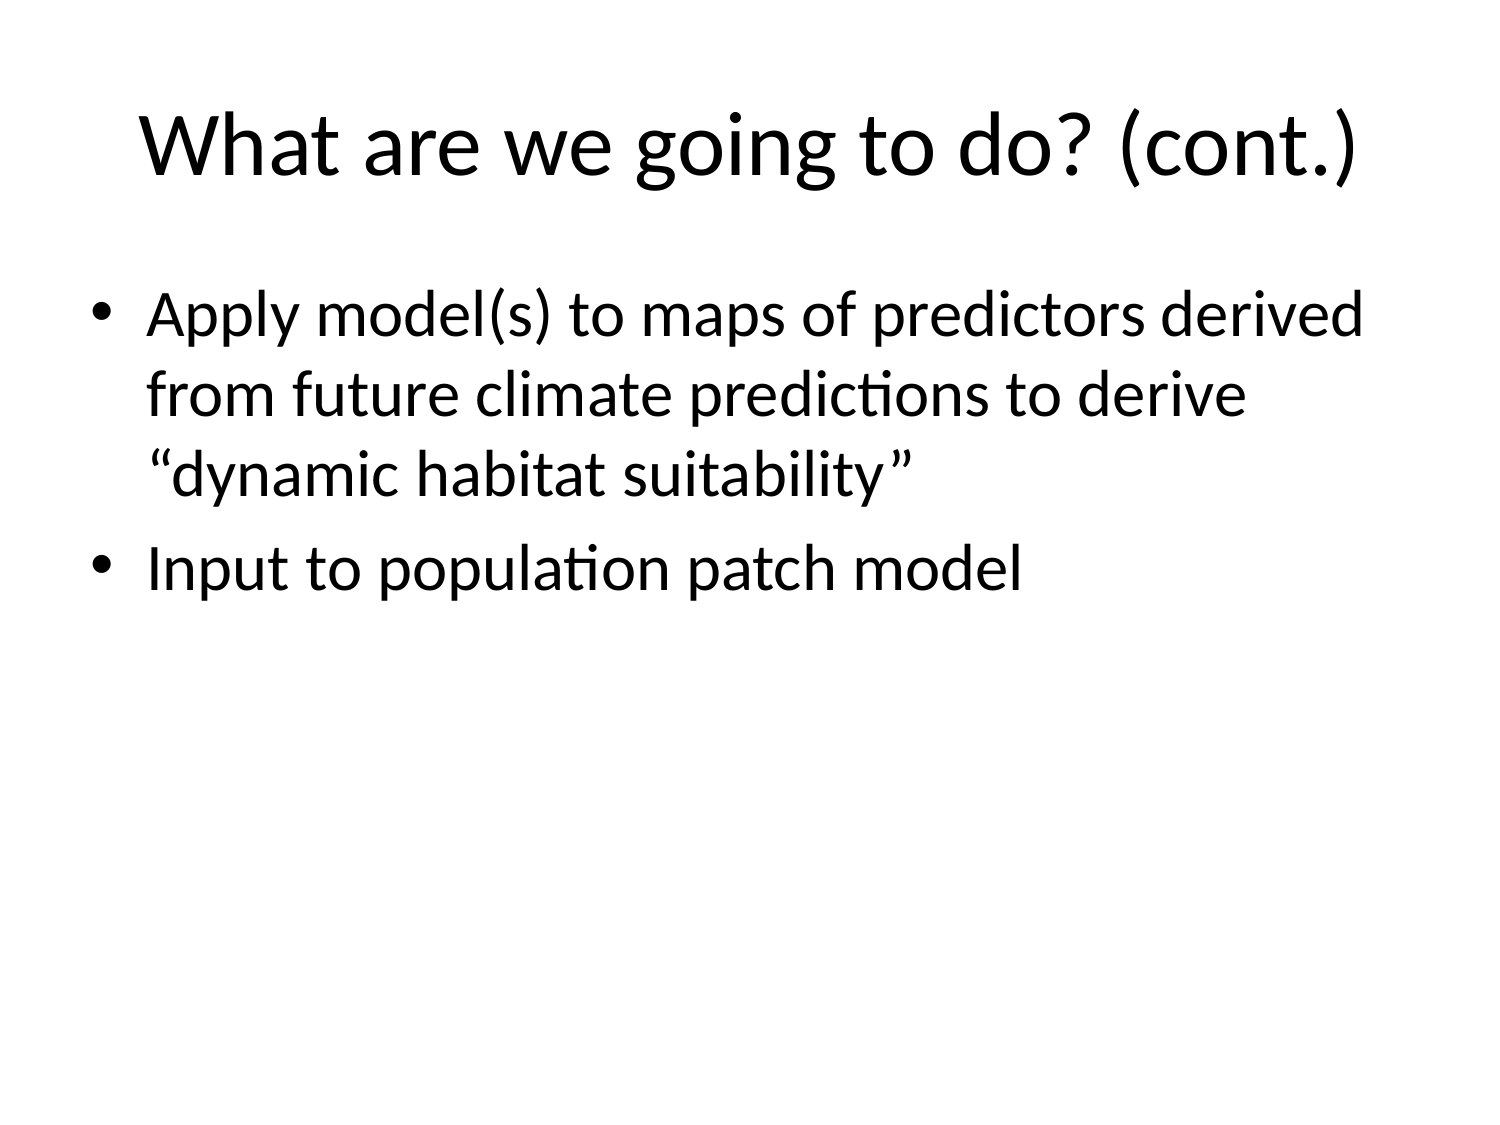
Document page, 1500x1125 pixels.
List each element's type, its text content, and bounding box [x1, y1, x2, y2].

list Apply model(s) to maps of predictors derived from future climate predictions to derive “dynamic habitat suitability” Input to population patch model [75, 262, 1425, 1005]
title What are we going to do? (cont.) [75, 45, 1425, 233]
